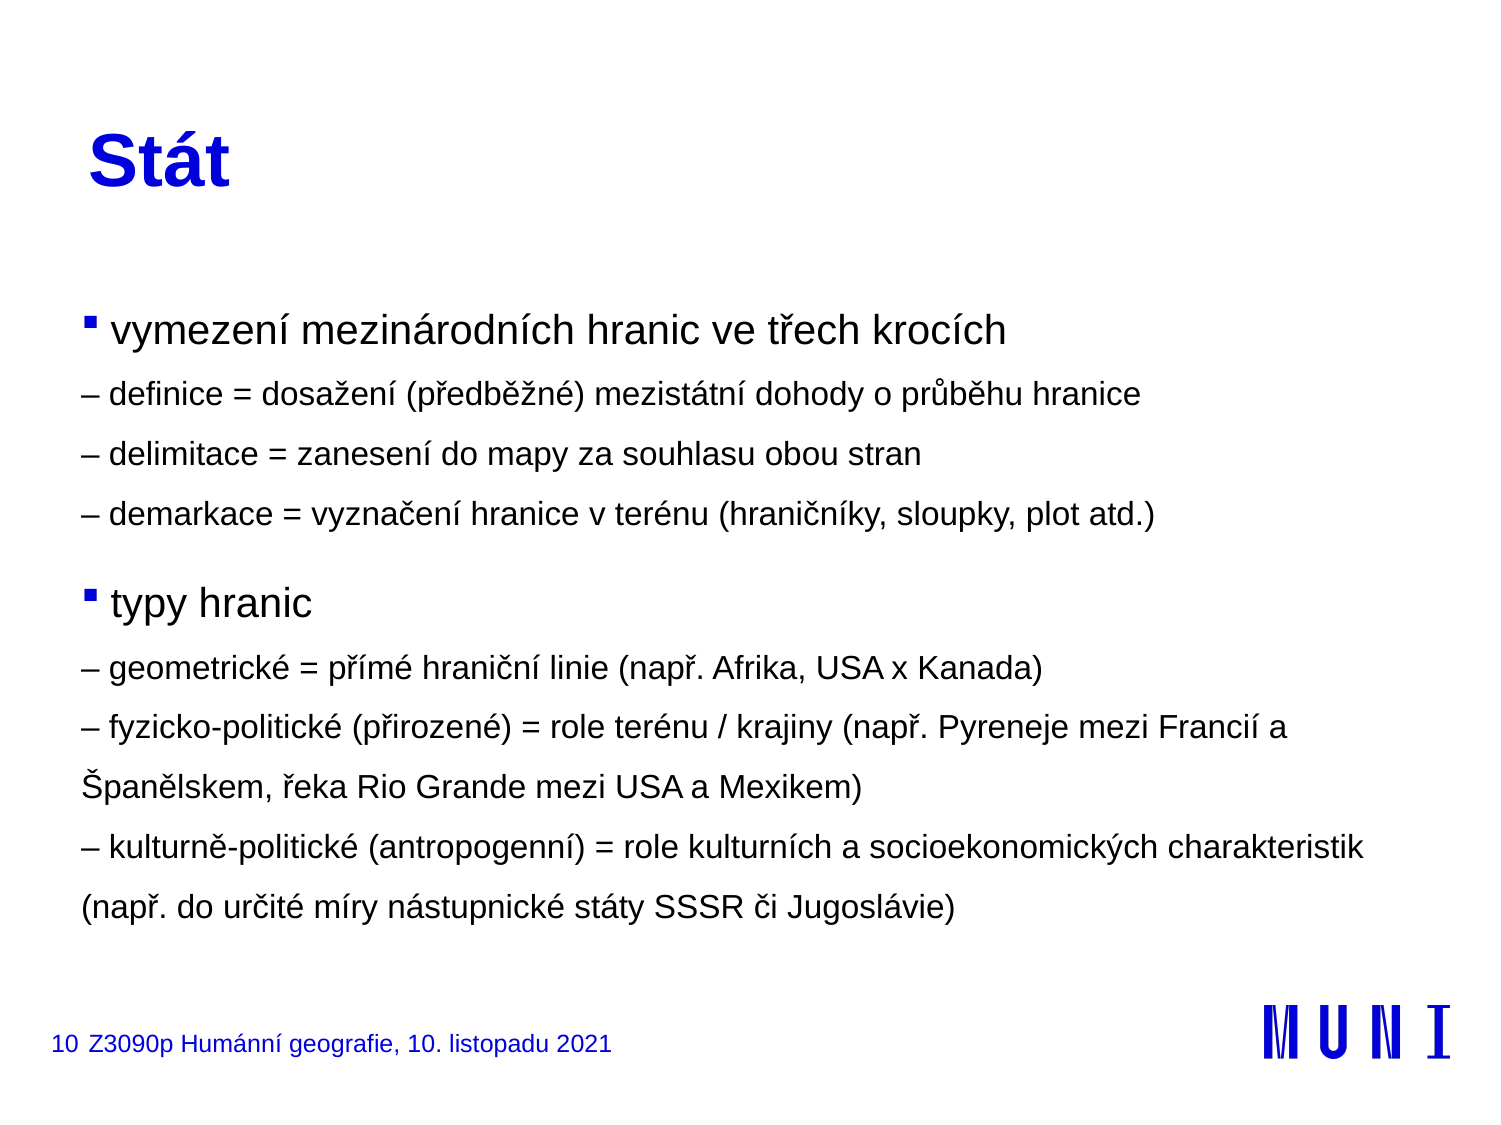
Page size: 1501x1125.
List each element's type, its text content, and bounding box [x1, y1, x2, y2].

slide_number 10 [50, 1021, 82, 1063]
picture [1264, 1011, 1450, 1059]
title Stát [88, 118, 1412, 193]
list vymezení mezinárodních hranic ve třech krocích – definice = dosažení (předběžné) mezistátní dohody o průběhu hranice – delimitace = zanesení do mapy za souhlasu obou stran – demarkace = vyznačení hranice v terénu (hraničníky, sloupky, plot atd.) typy hranic – geometrické = přímé hraniční linie (např. Afrika, USA x Kanada) – fyzicko-politické (přirozené) = role terénu / krajiny (např. Pyreneje mezi Francií a Španělskem, řeka Rio Grande mezi USA a Mexikem) – kulturně-politické (antropogenní) = role kulturních a socioekonomických charakteristik (např. do určité míry nástupnické státy SSSR či Jugoslávie) [69, 277, 1451, 1011]
footer Z3090p Humánní geografie, 10. listopadu 2021 [88, 1021, 1064, 1063]
